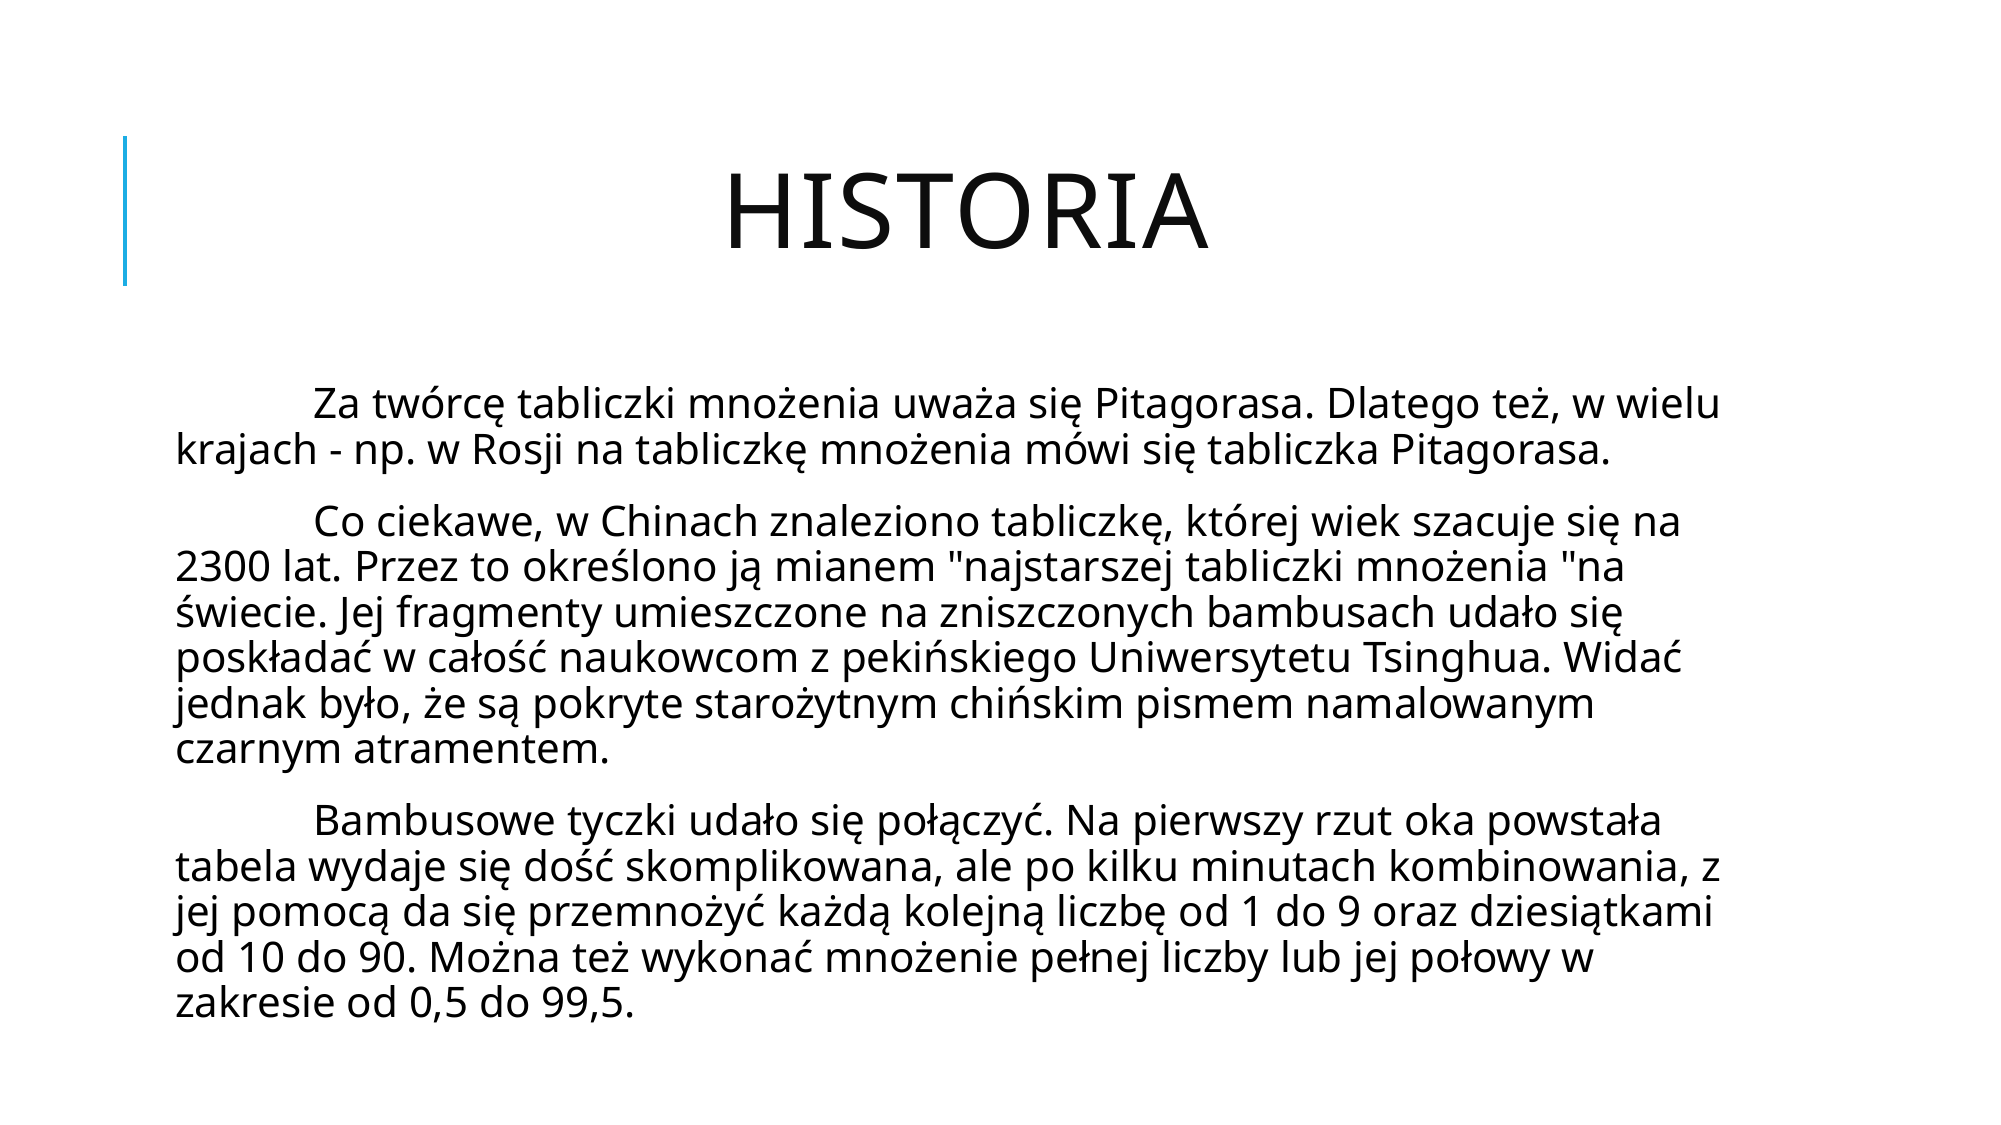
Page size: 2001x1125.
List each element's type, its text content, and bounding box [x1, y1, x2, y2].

list Za twórcę tabliczki mnożenia uważa się Pitagorasa. Dlatego też, w wielu krajach - np. w Rosji na tabliczkę mnożenia mówi się tabliczka Pitagorasa. Co ciekawe, w Chinach znaleziono tabliczkę, której wiek szacuje się na 2300 lat. Przez to określono ją mianem "najstarszej tabliczki mnożenia "na świecie. Jej fragmenty umieszczone na zniszczonych bambusach udało się poskładać w całość naukowcom z pekińskiego Uniwersytetu Tsinghua. Widać jednak było, że są pokryte starożytnym chińskim pismem namalowanym czarnym atramentem. Bambusowe tyczki udało się połączyć. Na pierwszy rzut oka powstała tabela wydaje się dość skomplikowana, ale po kilku minutach kombinowania, z jej pomocą da się przemnożyć każdą kolejną liczbę od 1 do 9 oraz dziesiątkami od 10 do 90. Można też wykonać mnożenie pełnej liczby lub jej połowy w zakresie od 0,5 do 99,5. [168, 375, 1763, 1035]
title Historia [168, 96, 1763, 342]
